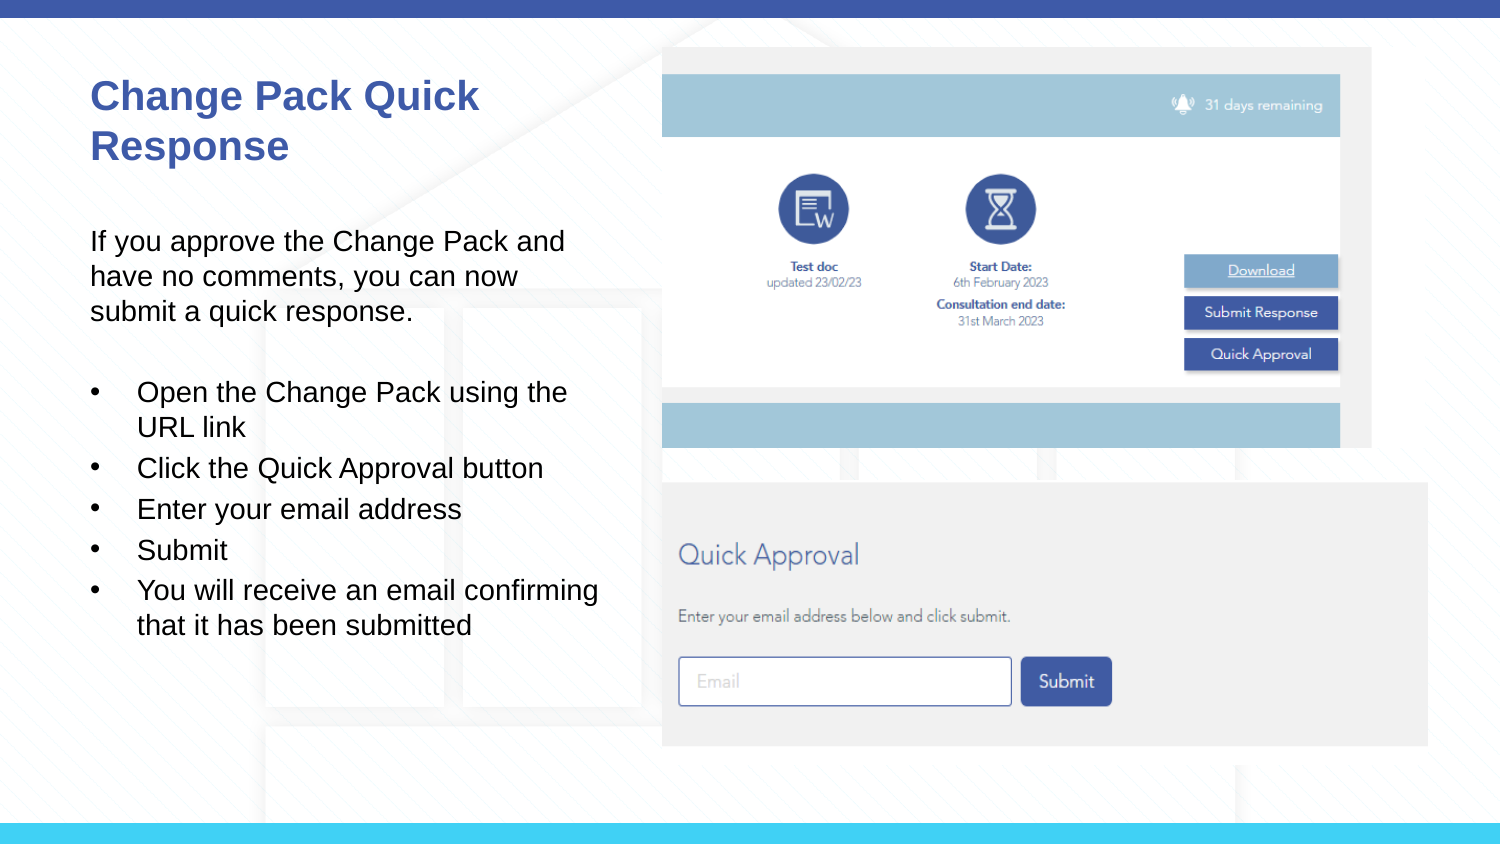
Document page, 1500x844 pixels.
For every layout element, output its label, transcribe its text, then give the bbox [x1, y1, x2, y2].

picture [0, 0, 1500, 844]
list If you approve the Change Pack and have no comments, you can now submit a quick response. Open the Change Pack using the URL link Click the Quick Approval button Enter your email address Submit You will receive an email confirming that it has been submitted [75, 214, 616, 714]
title Change Pack Quick Response [75, 33, 629, 177]
